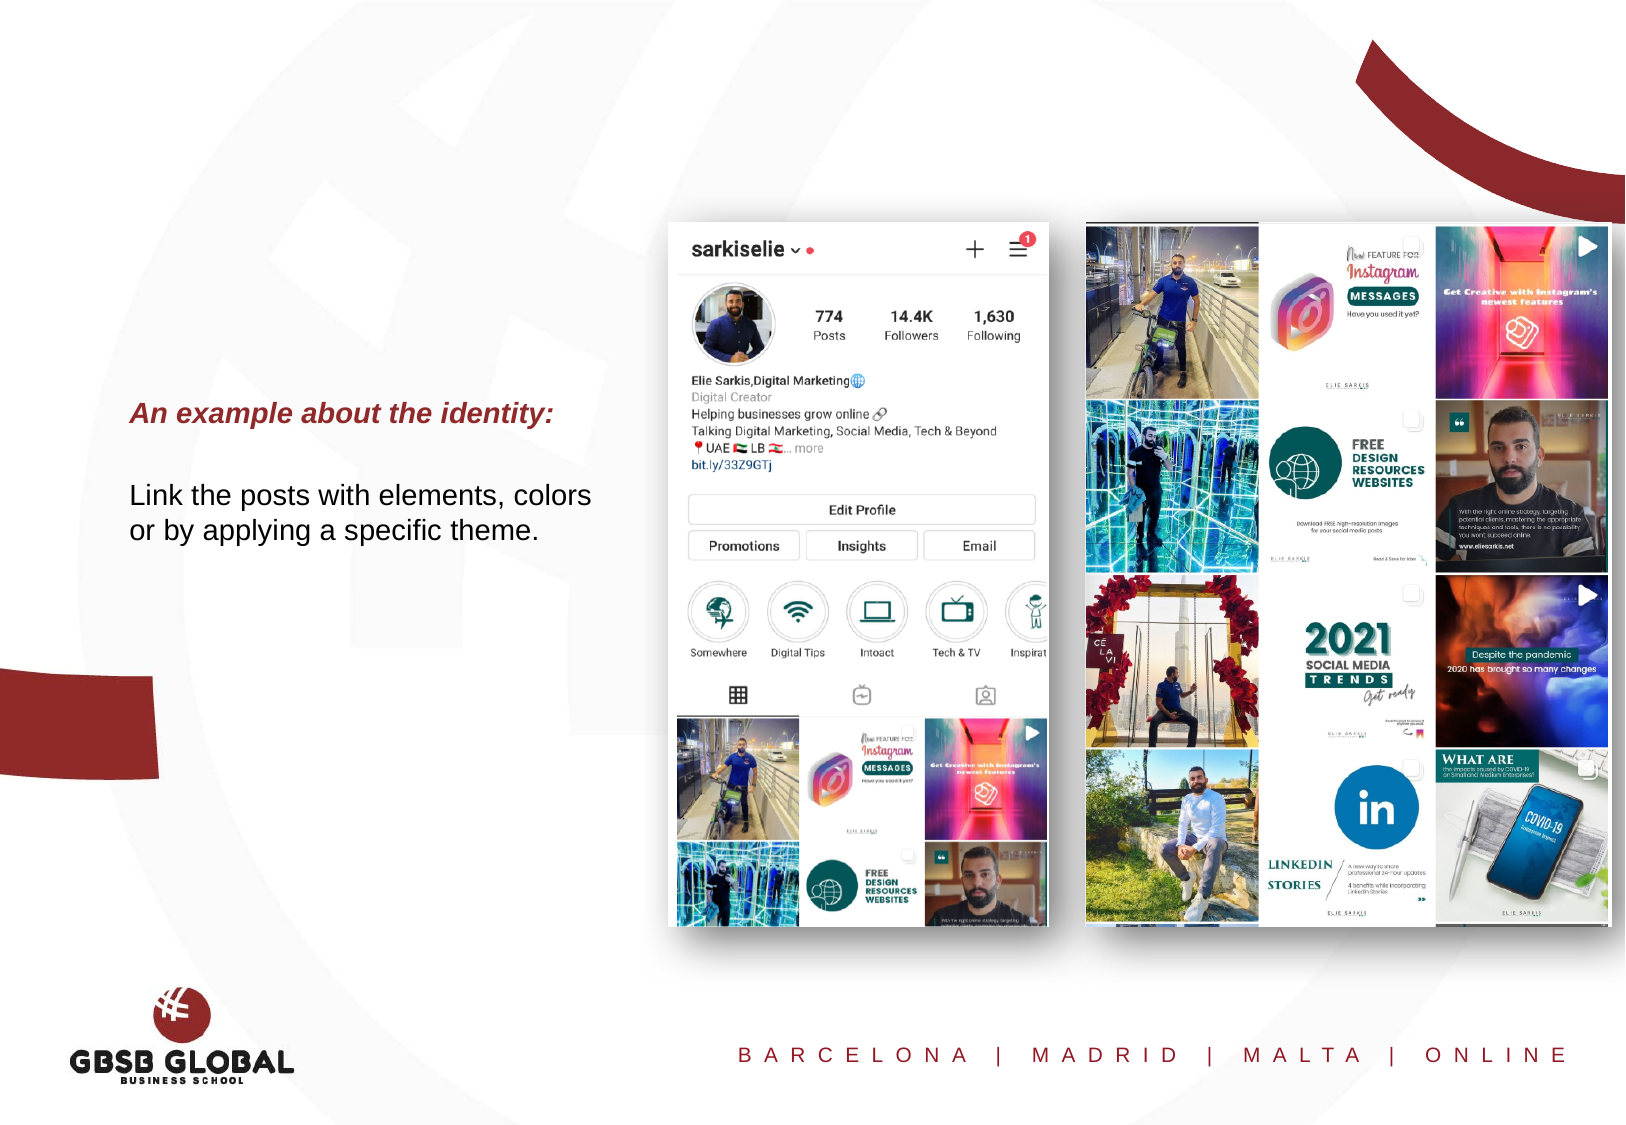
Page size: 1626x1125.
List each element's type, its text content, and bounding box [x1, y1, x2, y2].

picture [0, 0, 1626, 1125]
text_box An example about the identity: Link the posts with elements, colors or by applying a specific theme. [114, 387, 632, 669]
